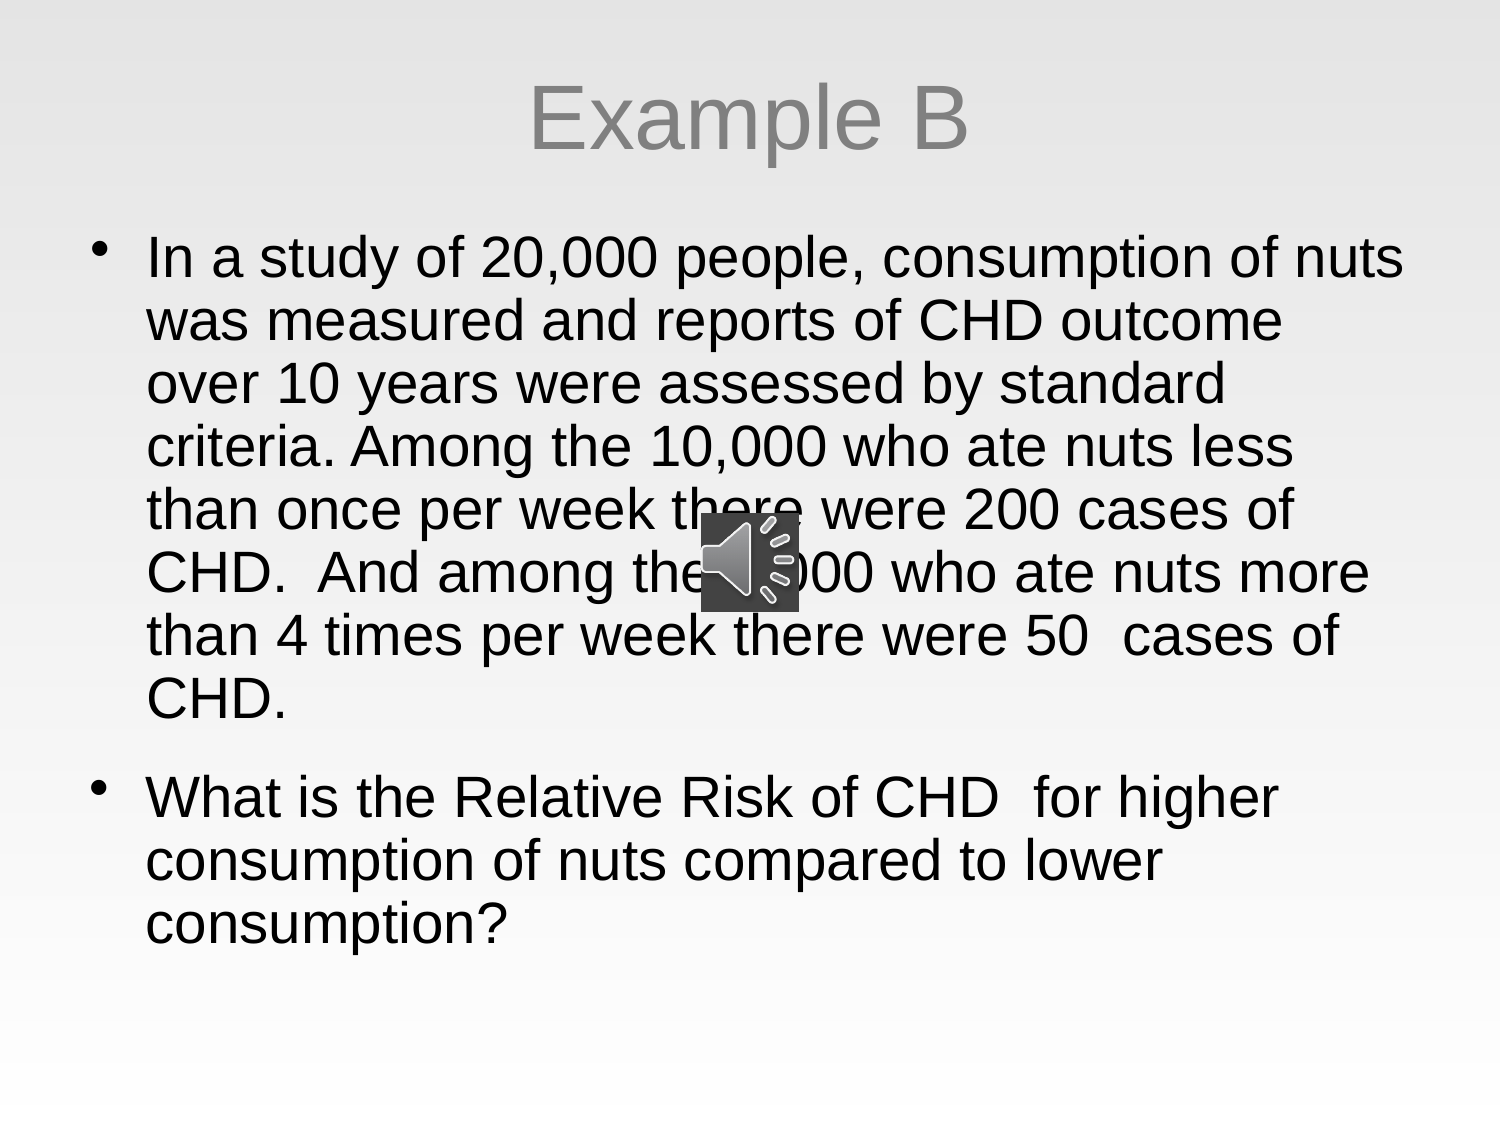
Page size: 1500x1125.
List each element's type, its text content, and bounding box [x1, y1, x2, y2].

title Example B [112, 19, 1388, 207]
list In a study of 20,000 people, consumption of nuts was measured and reports of CHD outcome over 10 years were assessed by standard criteria. Among the 10,000 who ate nuts less than once per week there were 200 cases of CHD. And among the 5,000 who ate nuts more than 4 times per week there were 50 cases of CHD. [75, 220, 1425, 759]
text_box What is the Relative Risk of CHD for higher consumption of nuts compared to lower consumption? [74, 759, 1425, 964]
picture [699, 512, 801, 613]
